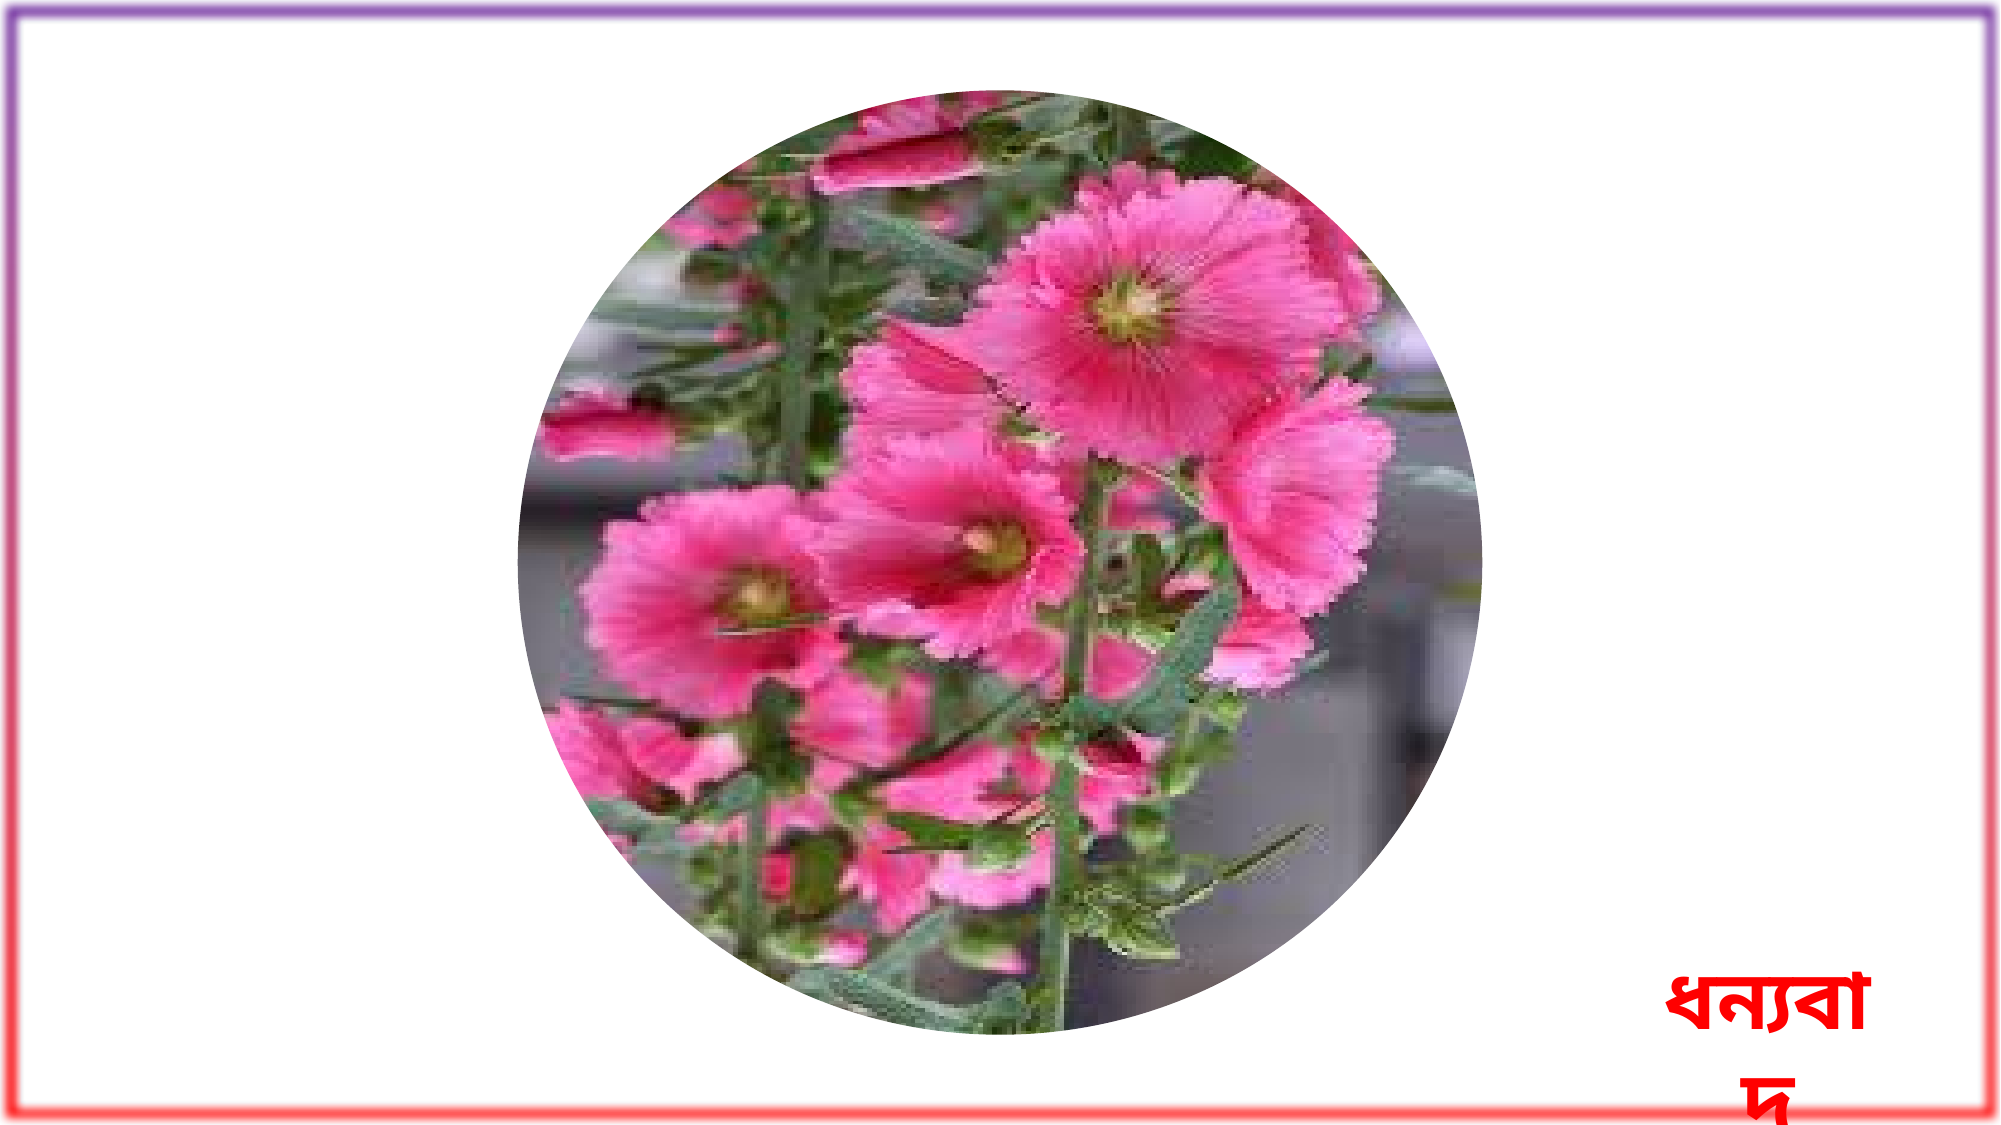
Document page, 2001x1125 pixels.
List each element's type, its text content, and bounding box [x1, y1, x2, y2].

picture [517, 90, 1483, 1035]
text_box ধন্যবাদ [1627, 939, 1909, 1125]
